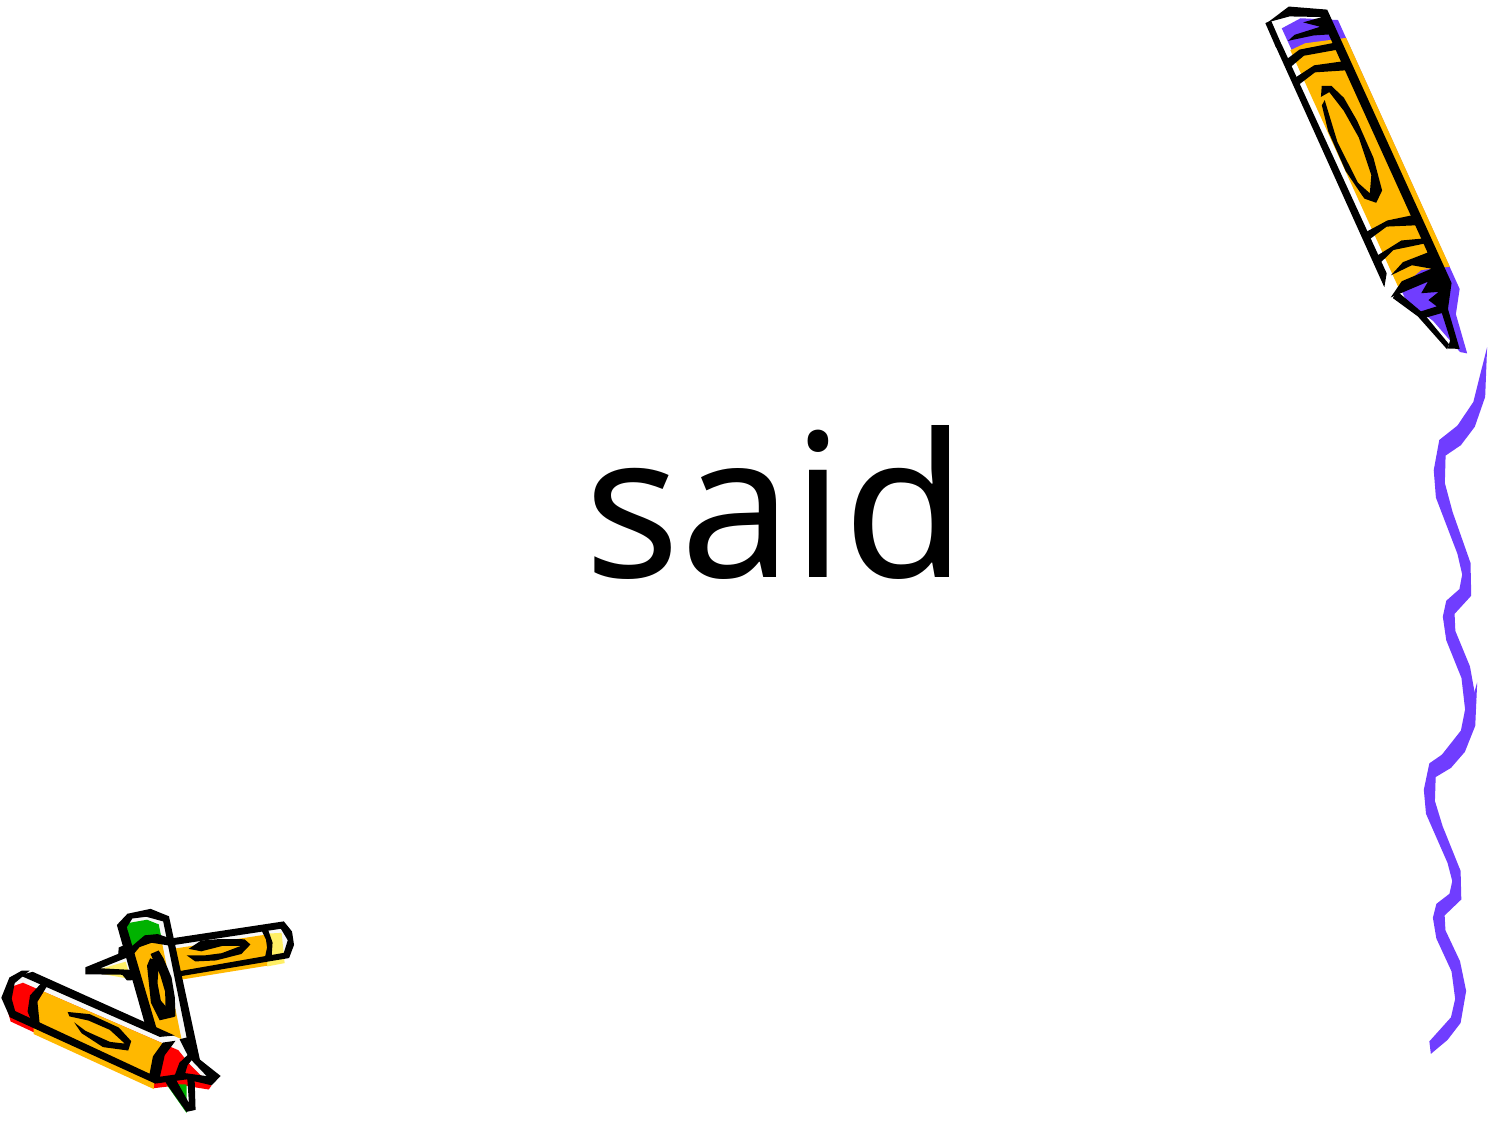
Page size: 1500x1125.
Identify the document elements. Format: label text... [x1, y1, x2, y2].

title said [212, 362, 1340, 625]
